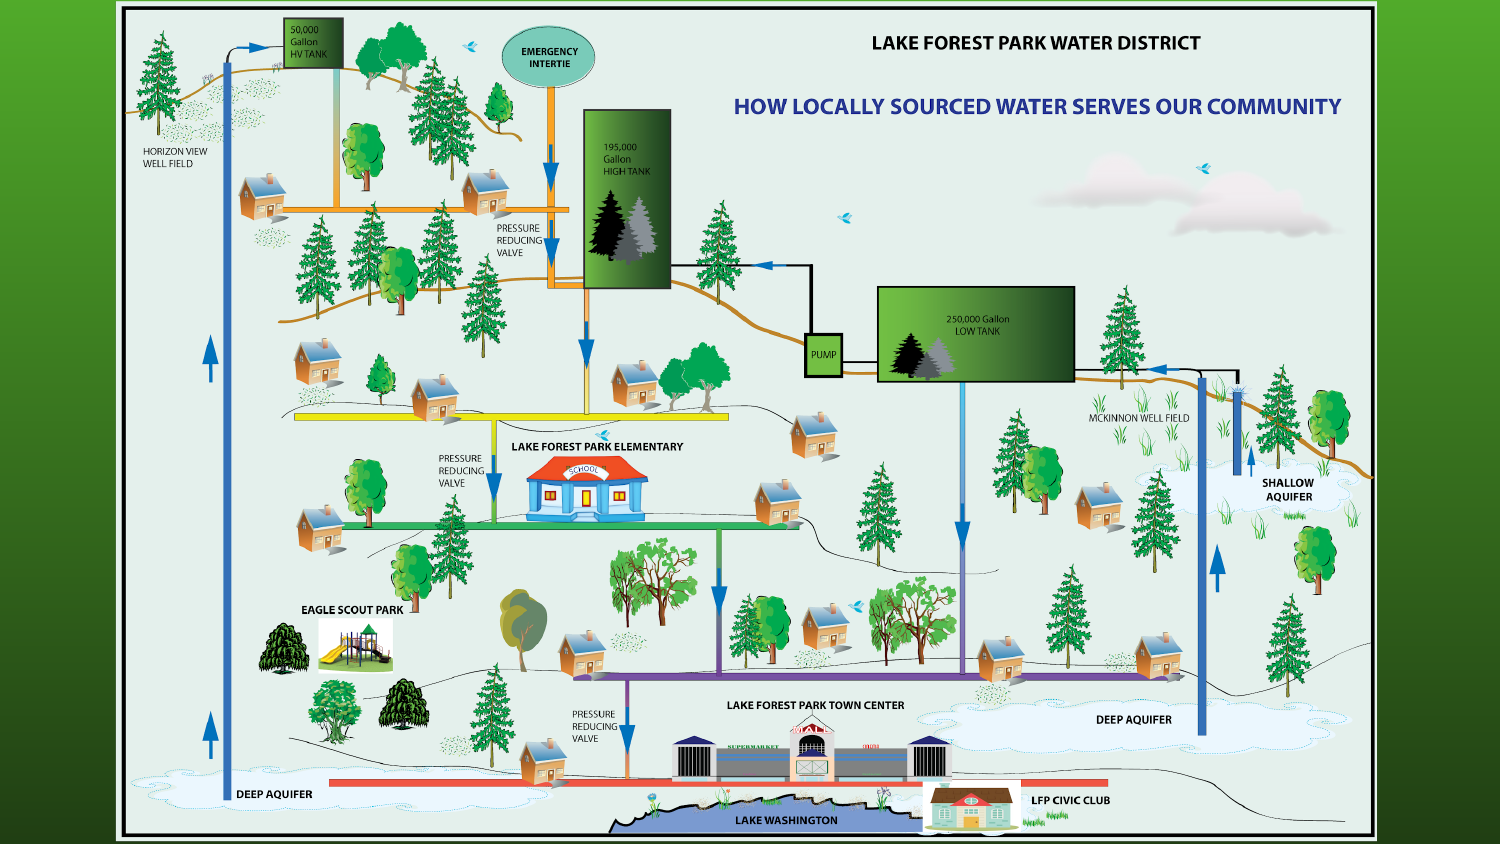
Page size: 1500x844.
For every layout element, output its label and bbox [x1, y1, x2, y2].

picture [104, 0, 1385, 844]
